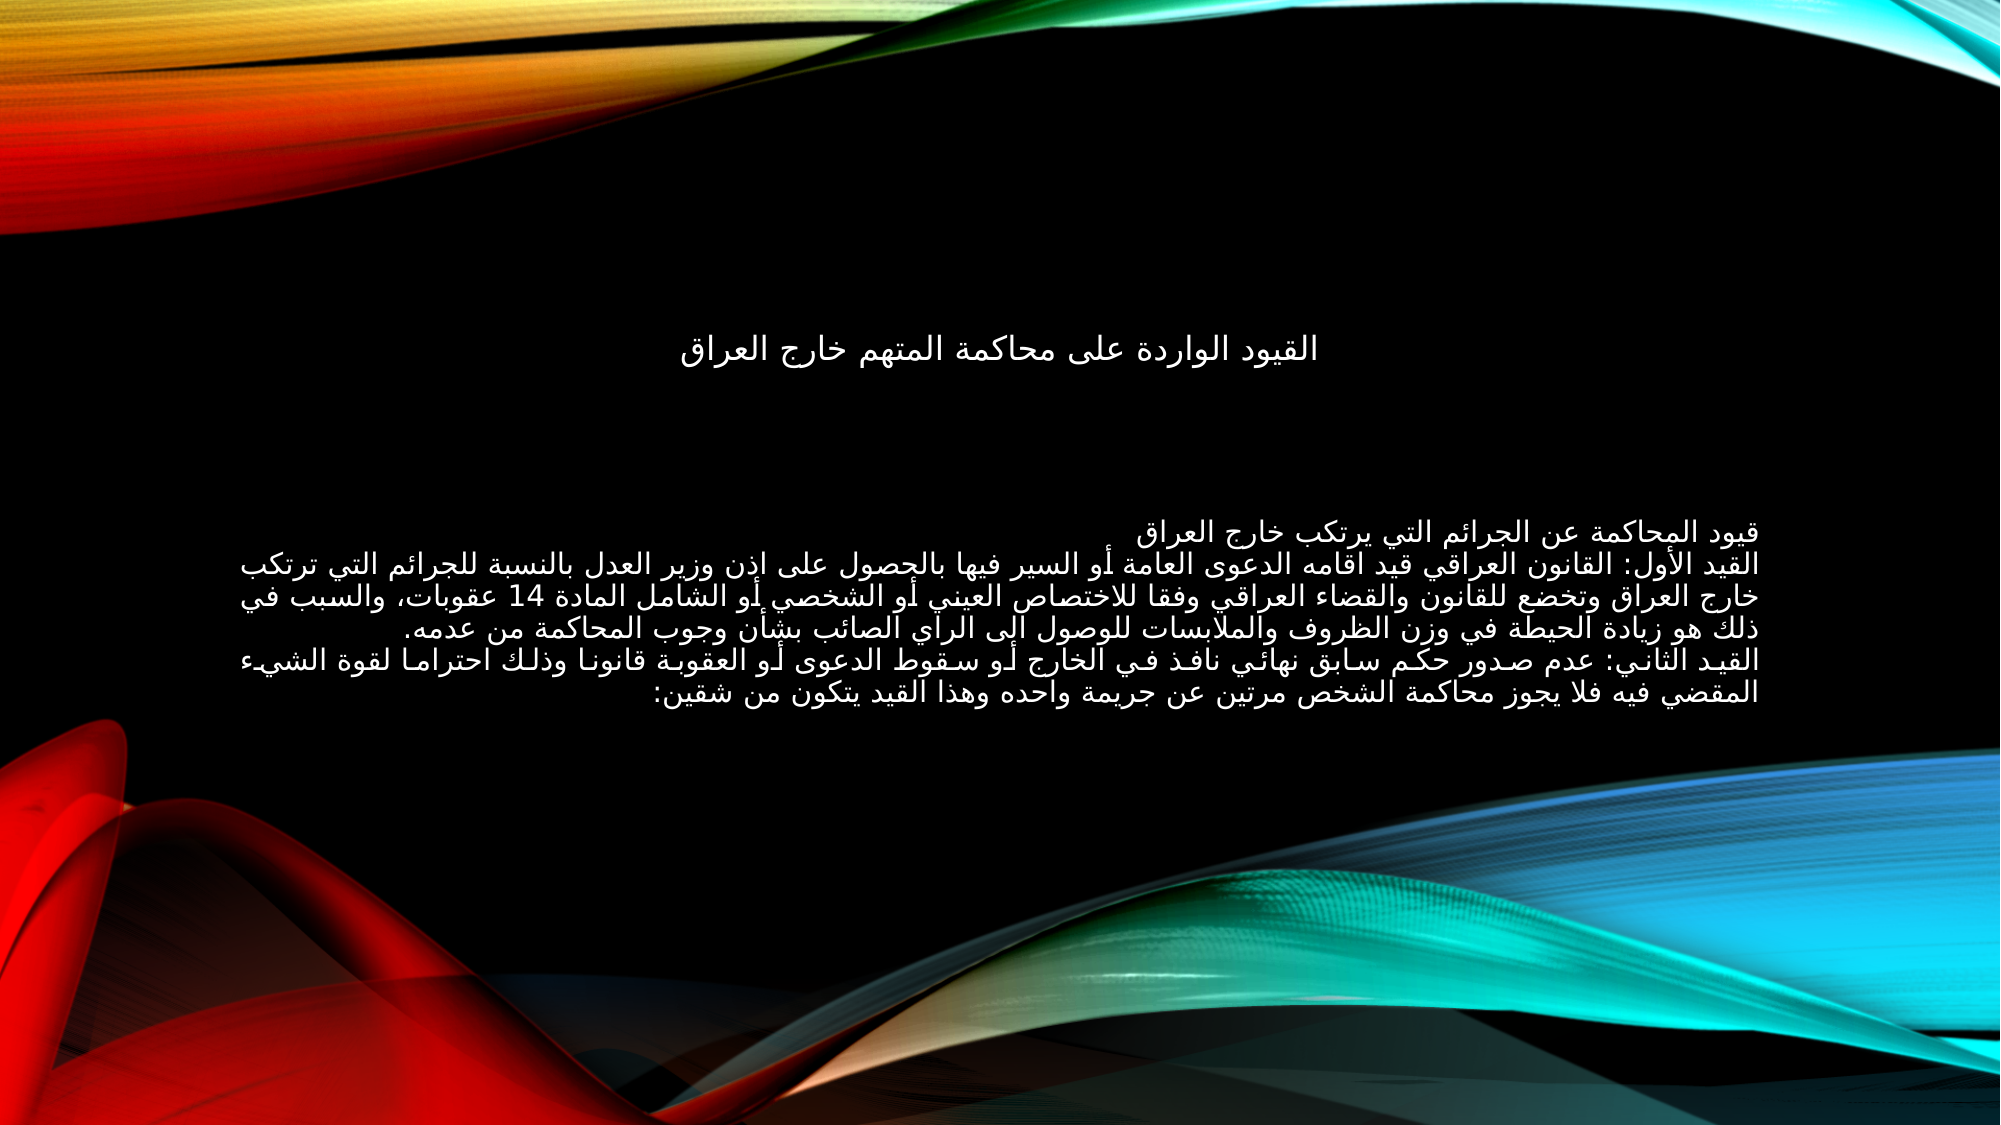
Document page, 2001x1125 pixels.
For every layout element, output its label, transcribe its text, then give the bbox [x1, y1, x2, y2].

subtitle قيود المحاكمة عن الجرائم التي يرتكب خارج العراق القيد الأول: القانون العراقي قيد اقامه الدعوى العامة أو السير فيها بالحصول على اذن وزير العدل بالنسبة للجرائم التي ترتكب خارج العراق وتخضع للقانون والقضاء العراقي وفقا للاختصاص العيني أو الشخصي أو الشامل المادة 14 عقوبات، والسبب في ذلك هو زيادة الحيطة في وزن الظروف والملابسات للوصول الى الراي الصائب بشأن وجوب المحاكمة من عدمه. القيد الثاني: عدم صدور حكم سابق نهائي نافذ في الخارج أو سقوط الدعوى أو العقوبة قانونا وذلك احتراما لقوة الشيء المقضي فيه فلا يجوز محاكمة الشخص مرتين عن جريمة واحده وهذا القيد يتكون من شقين: [225, 477, 1775, 729]
picture [0, 0, 2000, 237]
title القيود الواردة على محاكمة المتهم خارج العراق [225, 295, 1775, 375]
picture [0, 717, 2000, 1125]
